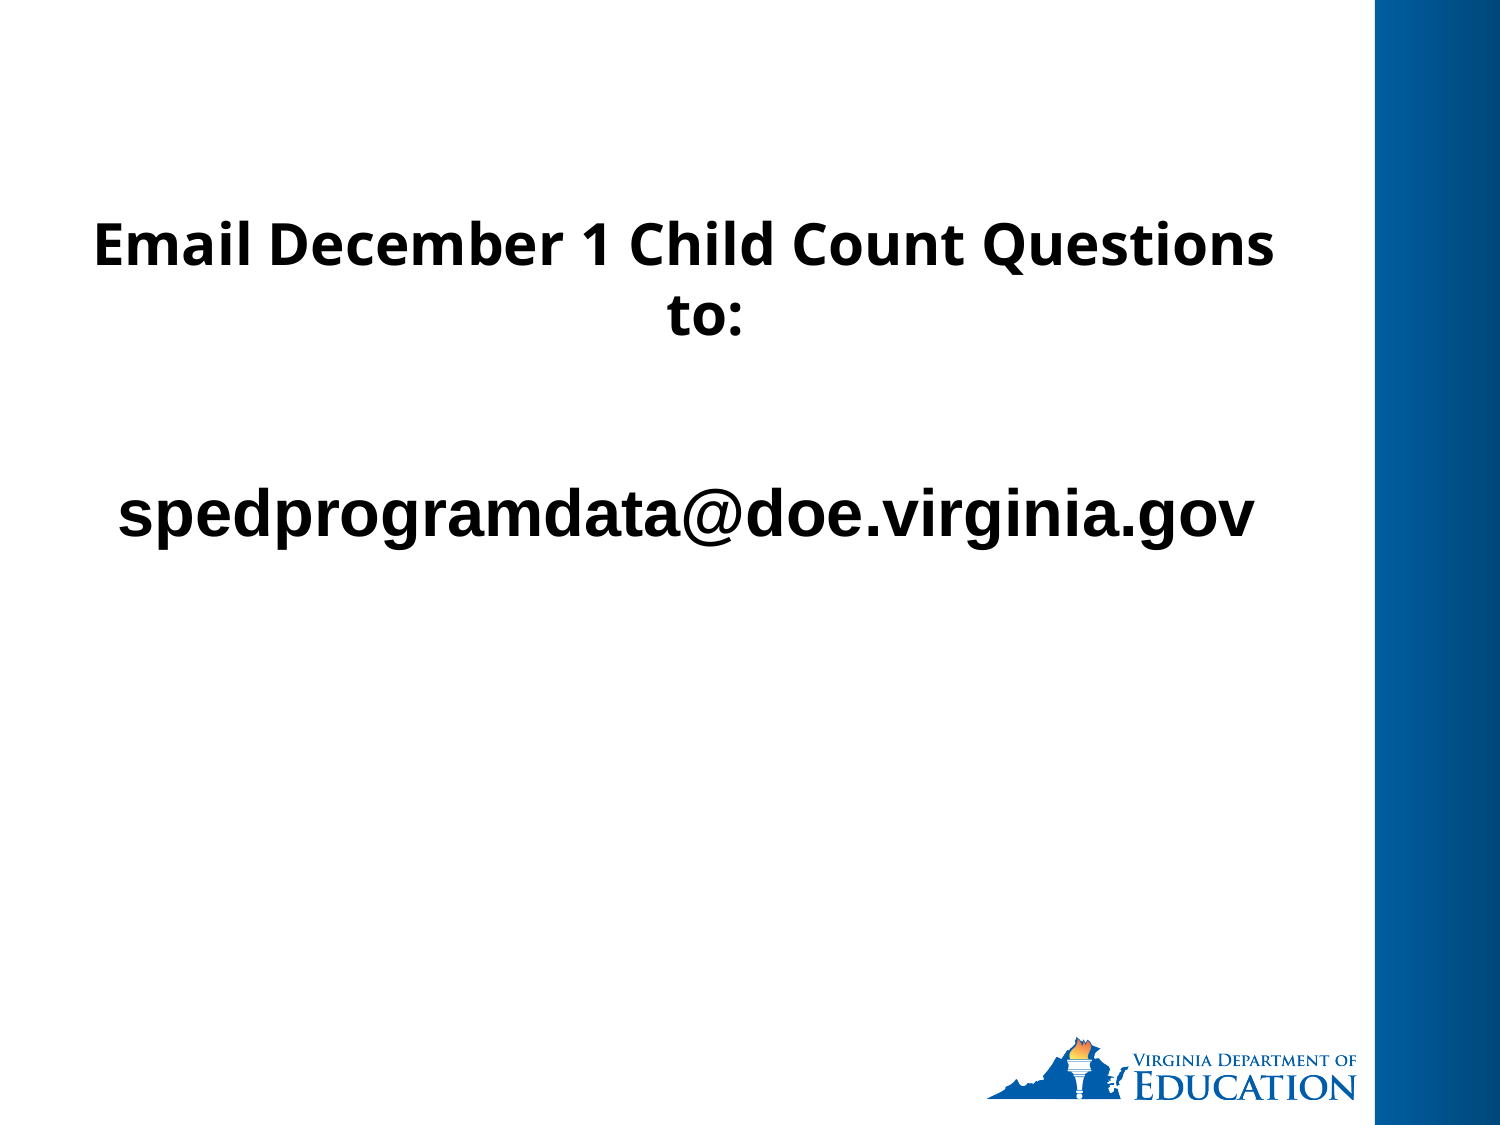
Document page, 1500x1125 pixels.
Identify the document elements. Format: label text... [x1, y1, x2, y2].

title Email December 1 Child Count Questions to: [50, 200, 1300, 388]
list spedprogramdata@doe.virginia.gov [75, 462, 1300, 588]
picture [987, 1037, 1357, 1100]
